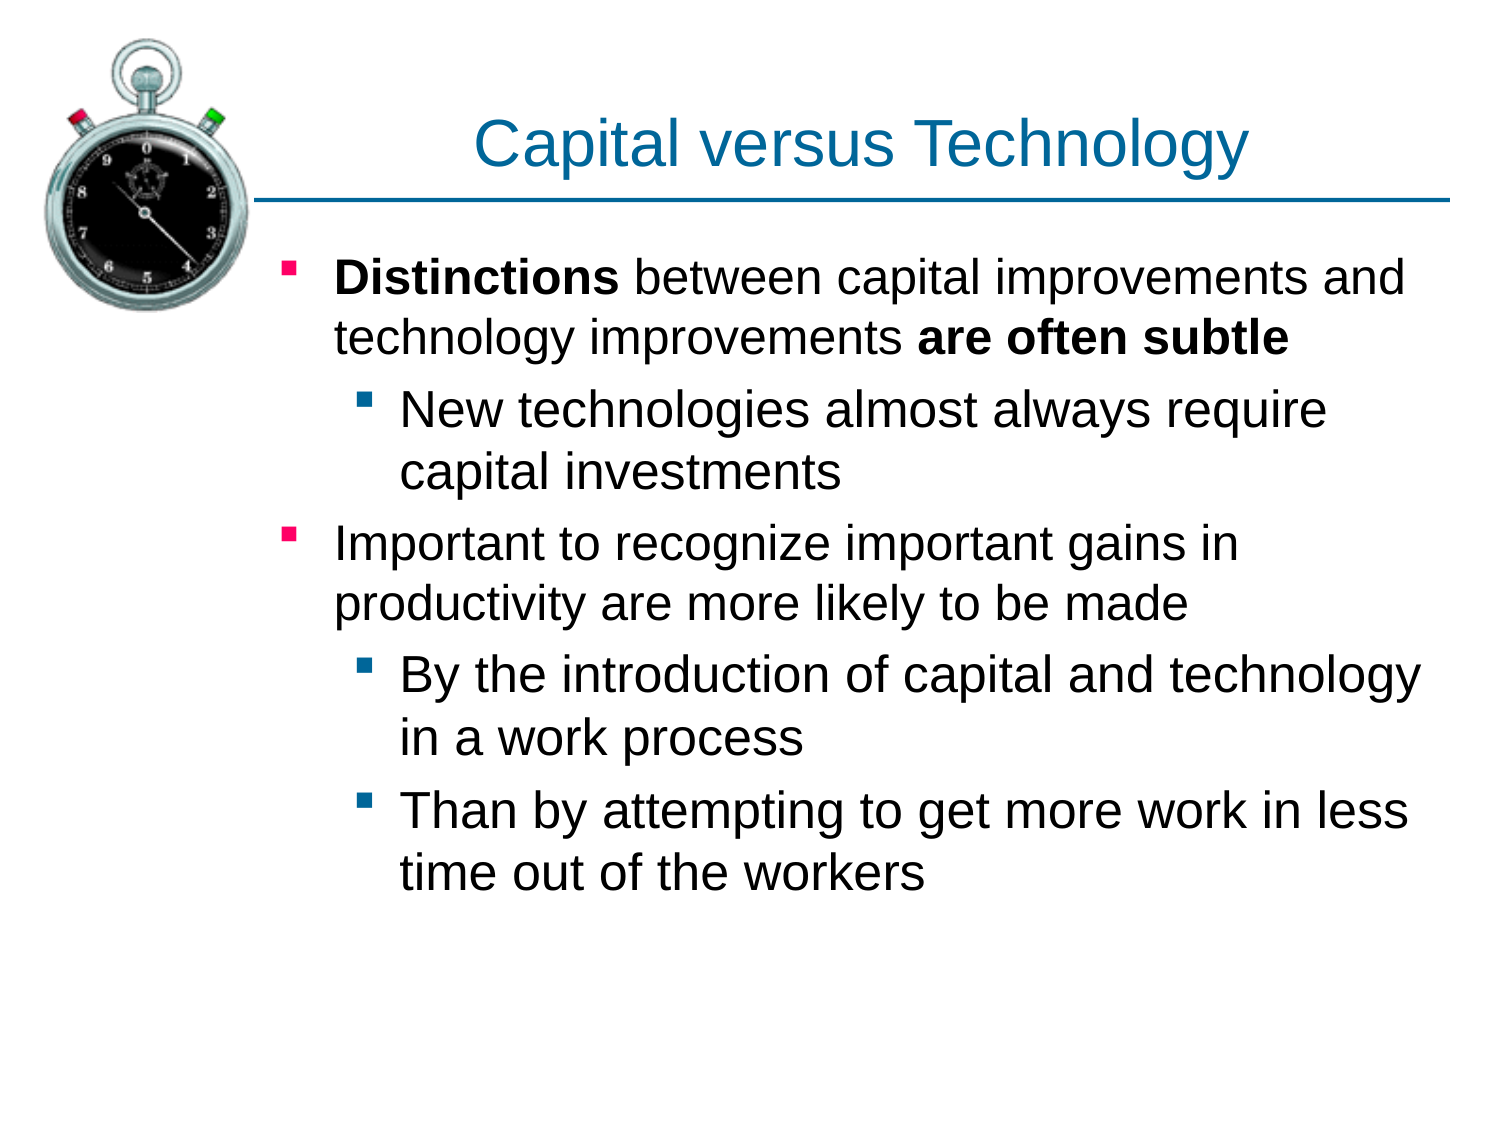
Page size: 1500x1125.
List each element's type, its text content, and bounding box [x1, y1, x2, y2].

picture [37, 37, 254, 313]
title Capital versus Technology [275, 37, 1450, 188]
list Distinctions between capital improvements and technology improvements are often subtle New technologies almost always require capital investments Important to recognize important gains in productivity are more likely to be made By the introduction of capital and technology in a work process Than by attempting to get more work in less time out of the workers [262, 237, 1450, 975]
